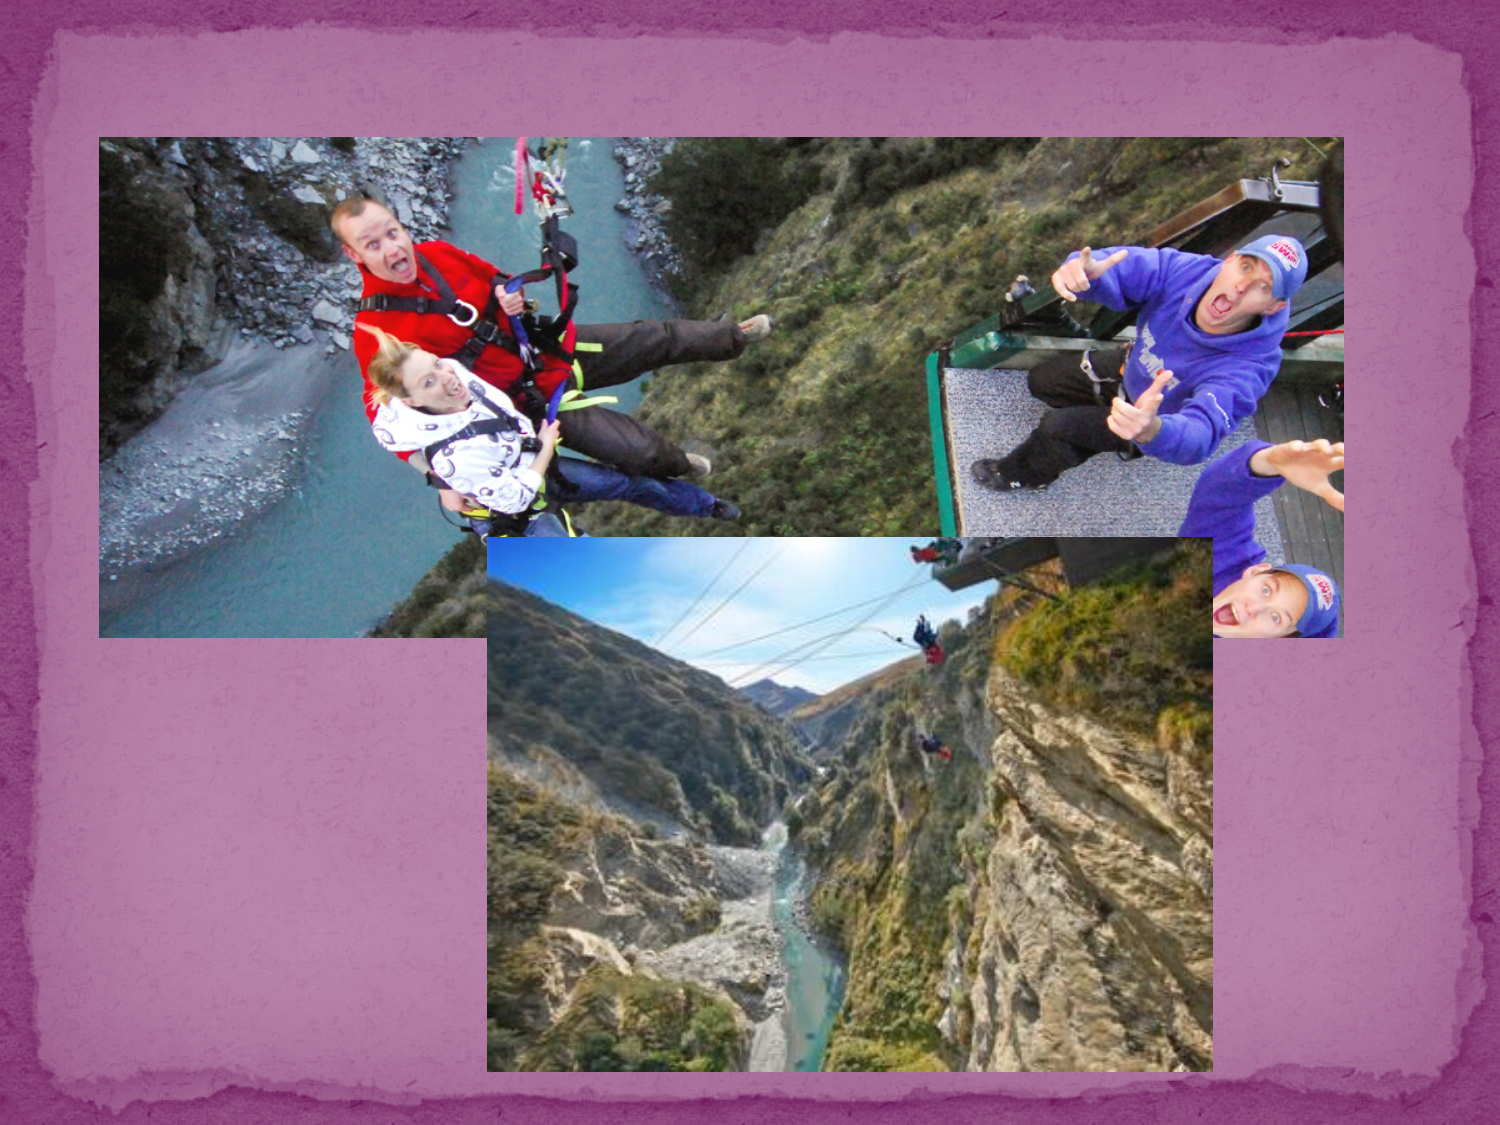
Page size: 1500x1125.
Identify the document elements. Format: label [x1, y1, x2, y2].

picture [99, 137, 1345, 1072]
